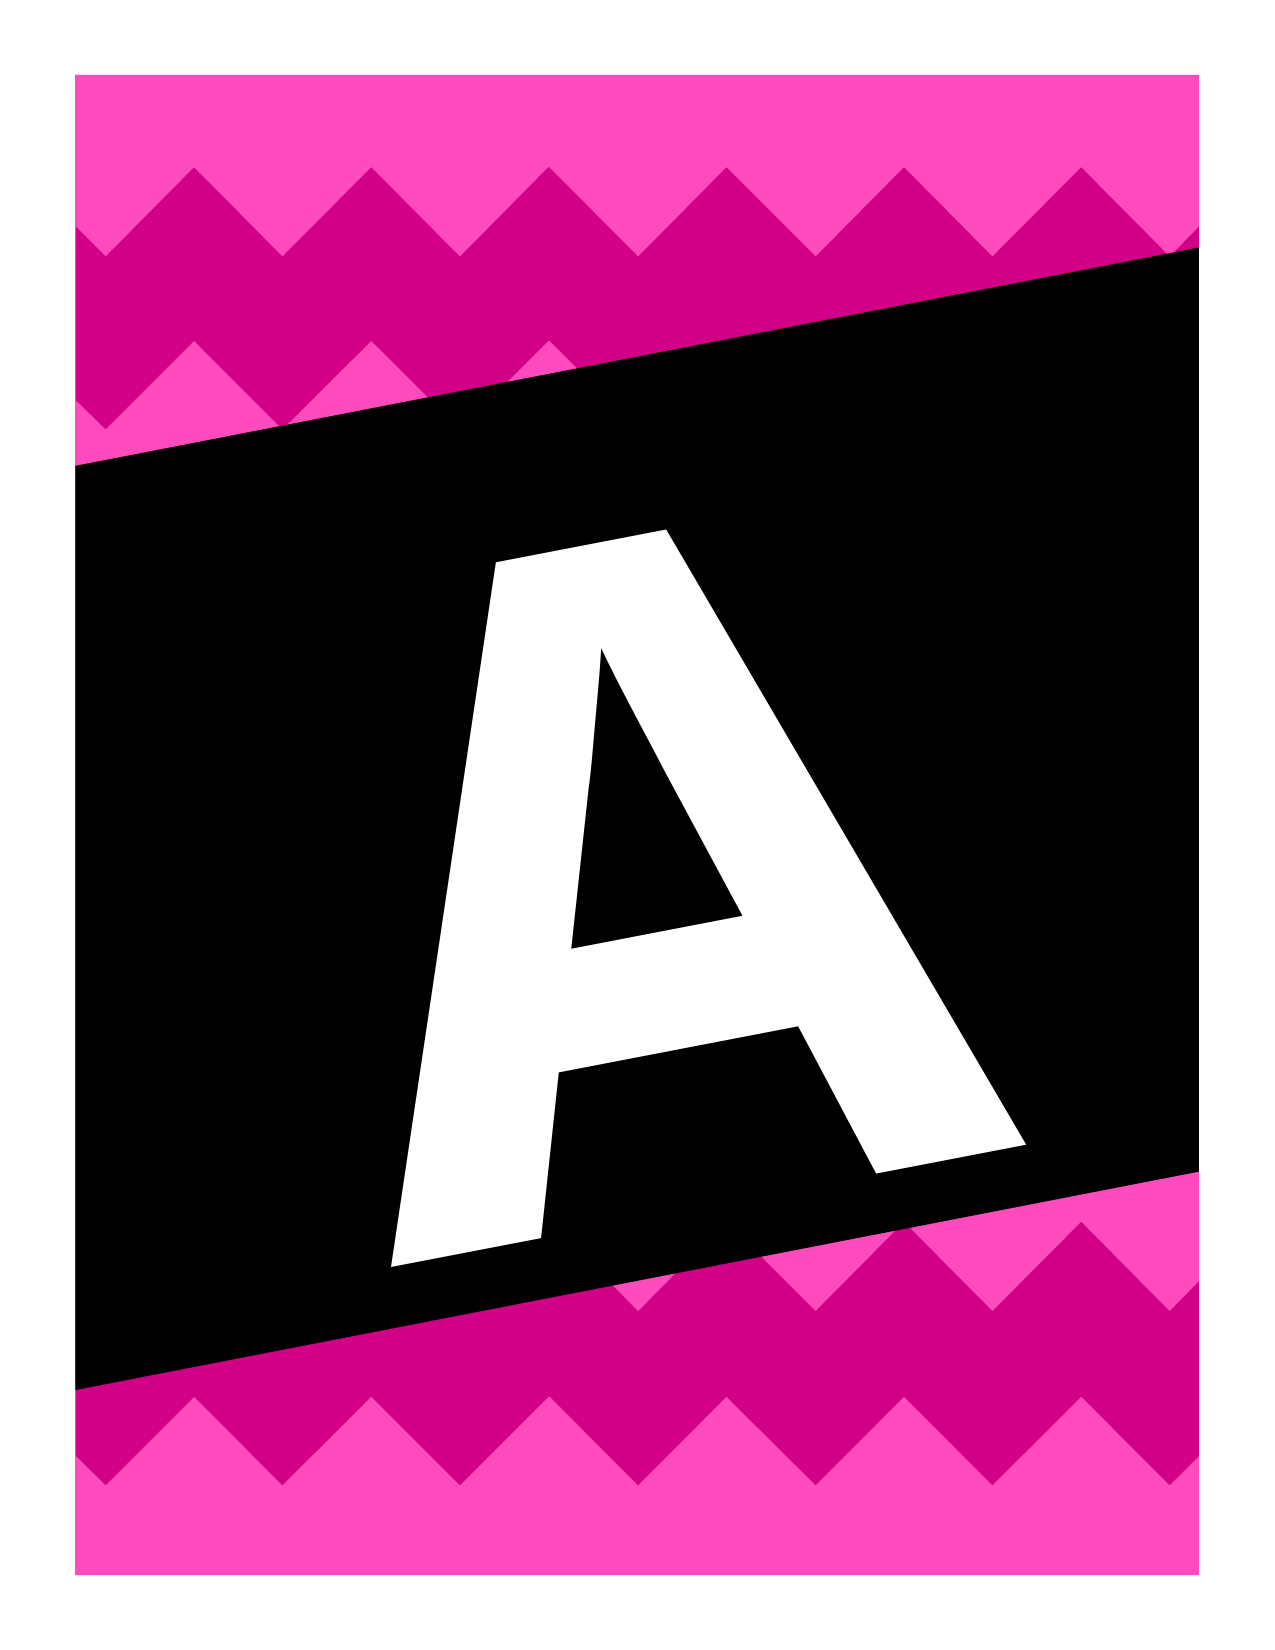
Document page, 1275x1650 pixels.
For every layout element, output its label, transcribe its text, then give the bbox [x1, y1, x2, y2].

title a [22, 224, 1253, 1451]
